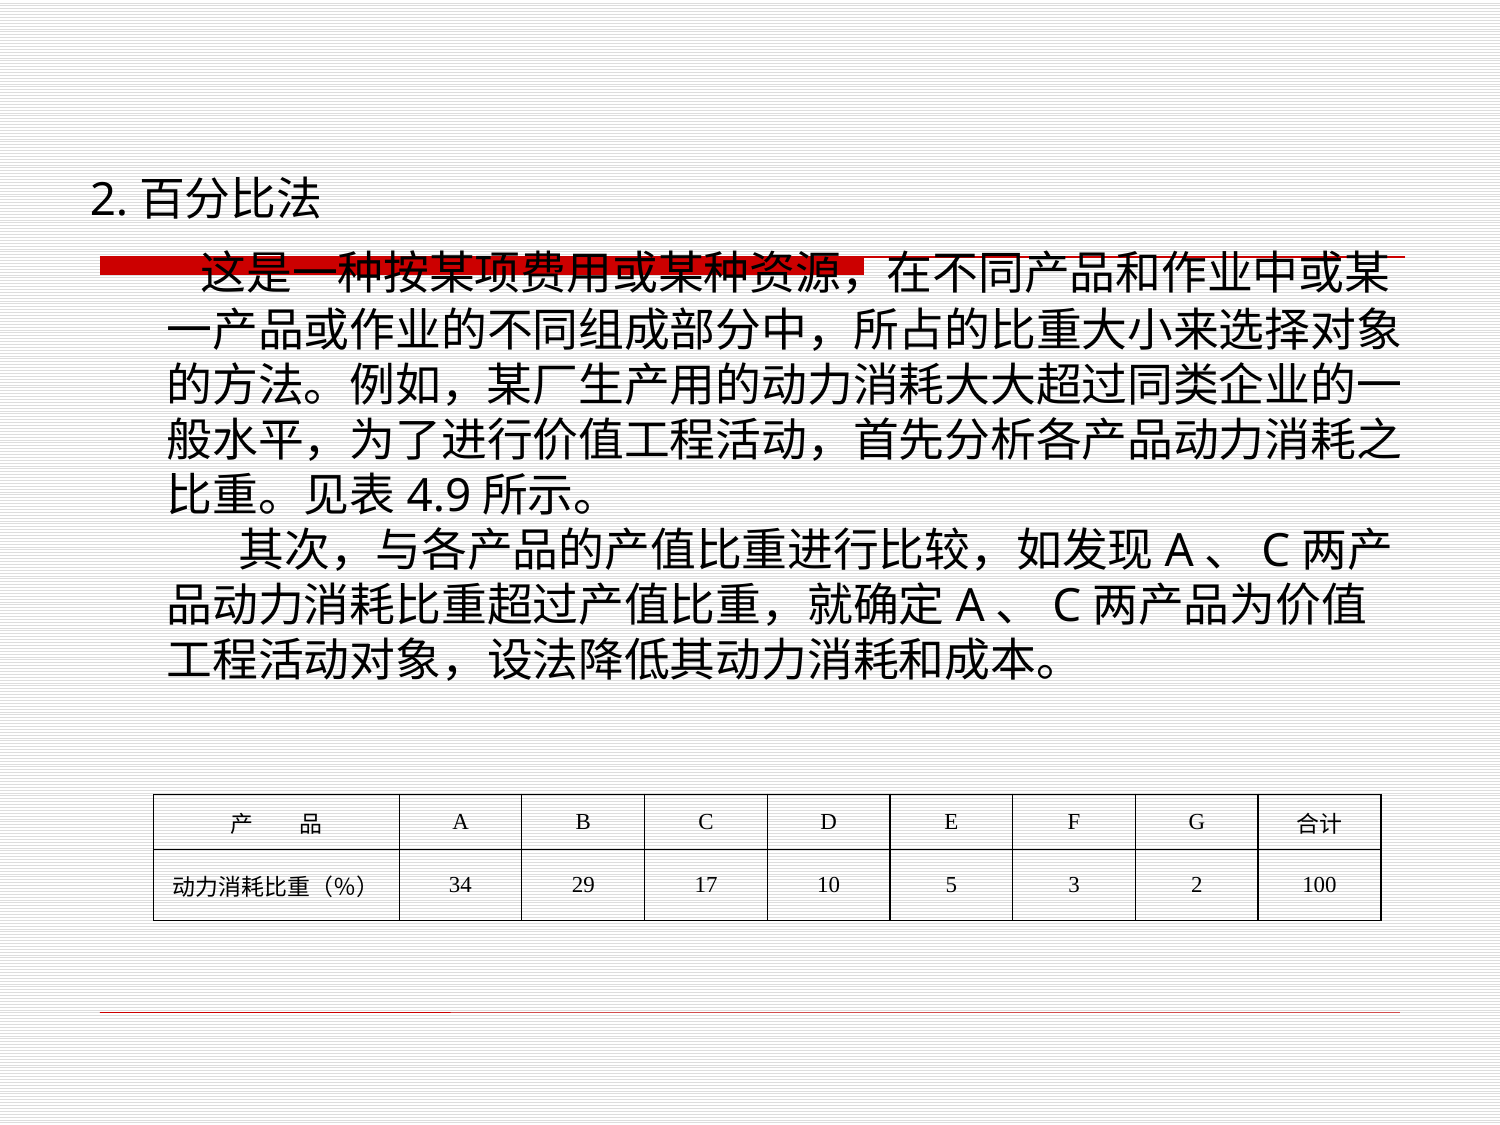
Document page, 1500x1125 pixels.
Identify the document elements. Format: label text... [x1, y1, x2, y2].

table_header F [1013, 795, 1135, 849]
list 2.百分比法 这是一种按某项费用或某种资源，在不同产品和作业中或某一产品或作业的不同组成部分中，所占的比重大小来选择对象的方法。例如，某厂生产用的动力消耗大大超过同类企业的一般水平，为了进行价值工程活动，首先分析各产品动力消耗之比重。见表4.9所示。 其次，与各产品的产值比重进行比较，如发现A、C两产品动力消耗比重超过产值比重，就确定A、C两产品为价值工程活动对象，设法降低其动力消耗和成本。 [74, 162, 1426, 751]
table_cell 100 [1259, 850, 1380, 920]
table_cell 17 [645, 850, 767, 920]
table_cell 2 [1136, 850, 1257, 920]
table_cell 3 [1013, 850, 1135, 920]
table_header B [522, 795, 644, 849]
table_cell 10 [768, 850, 889, 920]
table_header E [891, 795, 1012, 849]
table_cell 动力消耗比重（％） [154, 850, 399, 920]
table_cell 29 [522, 850, 644, 920]
table_header 合计 [1259, 795, 1380, 849]
table_cell 34 [400, 850, 521, 920]
table_header 产 品 [154, 795, 399, 849]
table_header G [1136, 795, 1257, 849]
table_header C [645, 795, 767, 849]
table_cell 5 [891, 850, 1012, 920]
table_header A [400, 795, 521, 849]
table_header D [768, 795, 889, 849]
